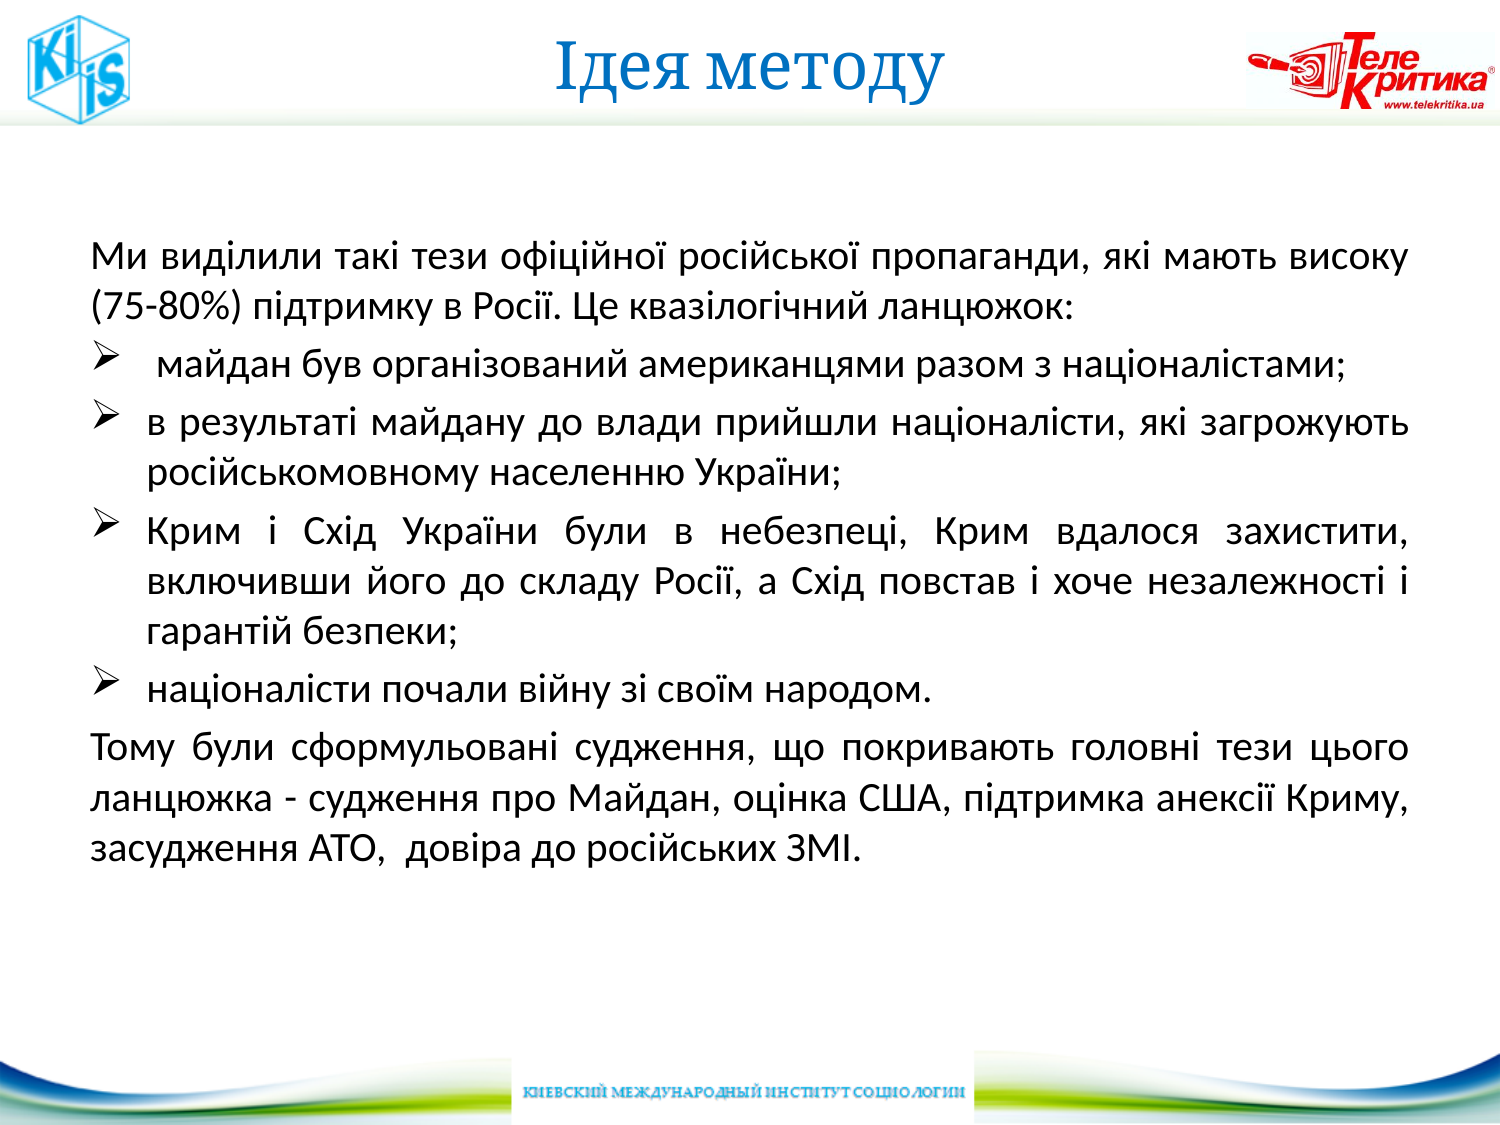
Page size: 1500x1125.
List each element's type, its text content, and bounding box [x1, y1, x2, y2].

picture [0, 0, 1500, 1125]
list Ми виділили такі тези офіційної російської пропаганди, які мають високу (75-80%) підтримку в Росії. Це квазілогічний ланцюжок: майдан був організований американцями разом з націоналістами; в результаті майдану до влади прийшли націоналісти, які загрожують російськомовному населенню України; Крим і Схід України були в небезпеці, Крим вдалося захистити, включивши його до складу Росії, а Схід повстав і хоче незалежності і гарантій безпеки; націоналісти почали війну зі своїм народом. Тому були сформульовані судження, що покривають головні тези цього ланцюжка - судження про Майдан, оцінка США, підтримка анексії Криму, засудження АТО, довіра до російських ЗМІ. [75, 219, 1425, 922]
title Ідея методу [135, 0, 1365, 126]
